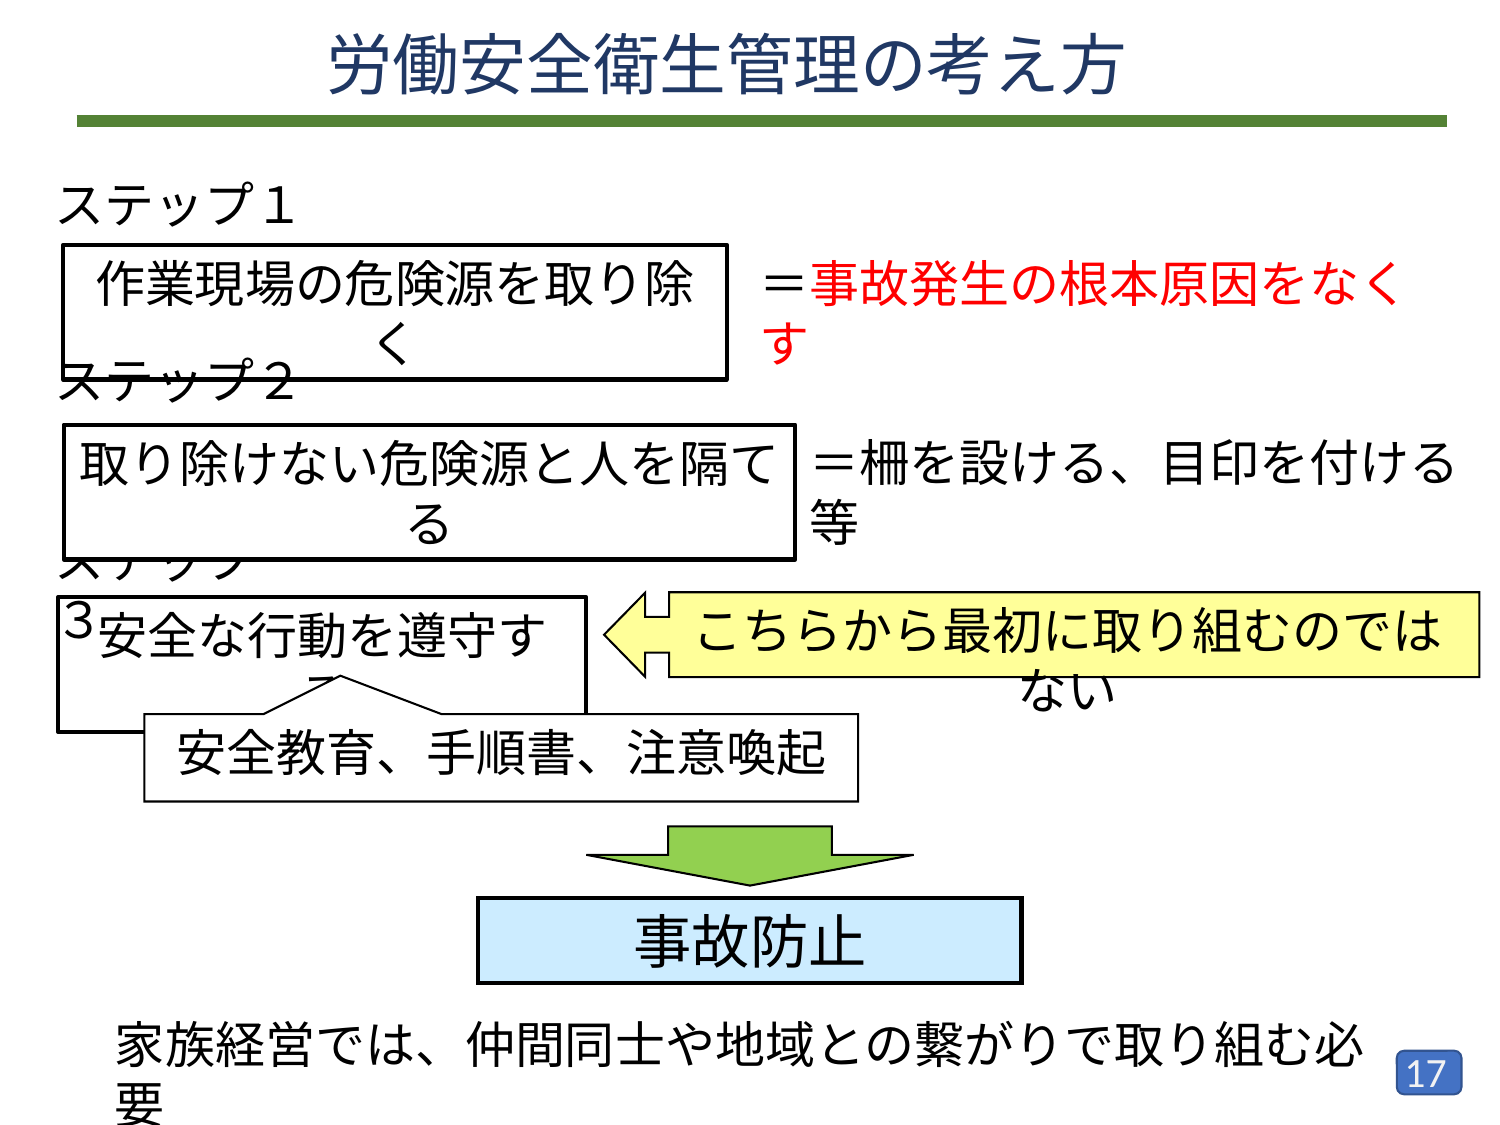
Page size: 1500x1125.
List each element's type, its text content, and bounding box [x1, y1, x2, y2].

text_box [40, 342, 796, 501]
text_box 家族経営では、仲間同士や地域との繋がりで取り組む必要 [100, 1005, 1408, 1125]
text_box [604, 592, 1480, 678]
text_box ＝柵を設ける、目印を付ける等 [795, 424, 1500, 560]
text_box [478, 826, 1022, 984]
text_box 労働安全衛生管理の考え方 [216, 15, 1237, 111]
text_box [40, 165, 727, 321]
text_box ＝事故発生の根本原因をなくす [744, 245, 1452, 381]
slide_number 16 [1142, 1051, 1462, 1091]
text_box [39, 521, 587, 674]
text_box 安全教育、手順書、注意喚起 [143, 674, 860, 803]
